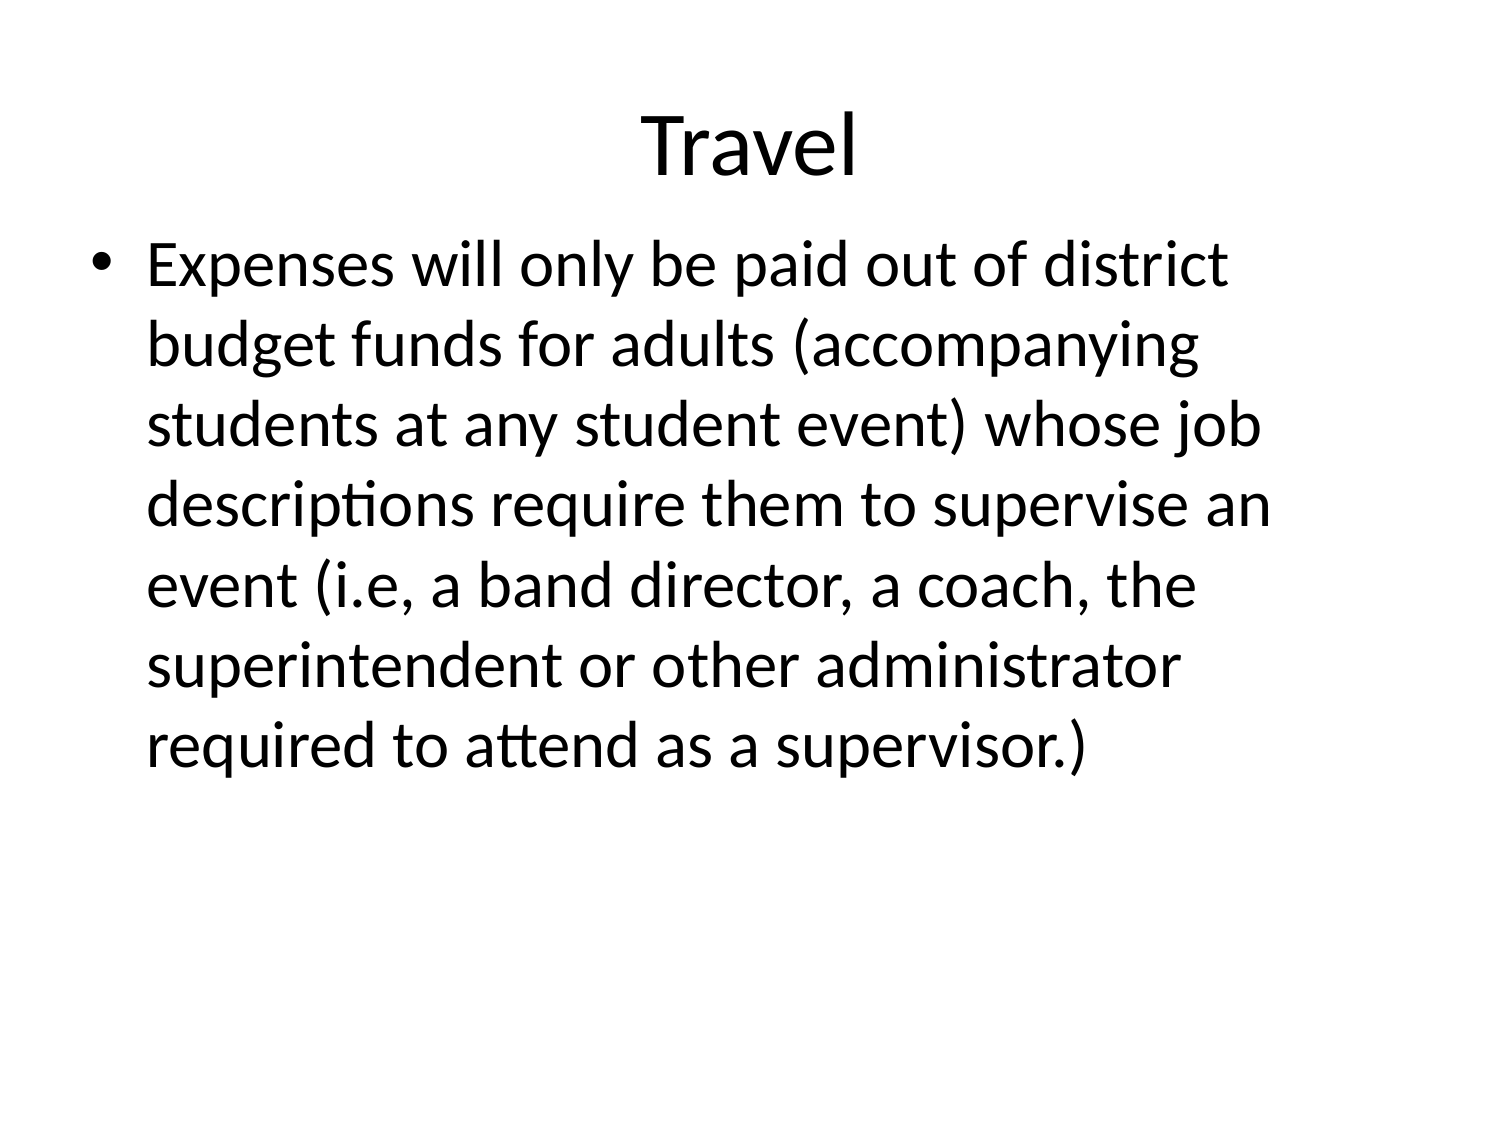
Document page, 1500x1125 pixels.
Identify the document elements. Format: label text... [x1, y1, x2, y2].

list Expenses will only be paid out of district budget funds for adults (accompanying students at any student event) whose job descriptions require them to supervise an event (i.e, a band director, a coach, the superintendent or other administrator required to attend as a supervisor.) [75, 212, 1425, 1050]
title Travel [75, 45, 1425, 212]
